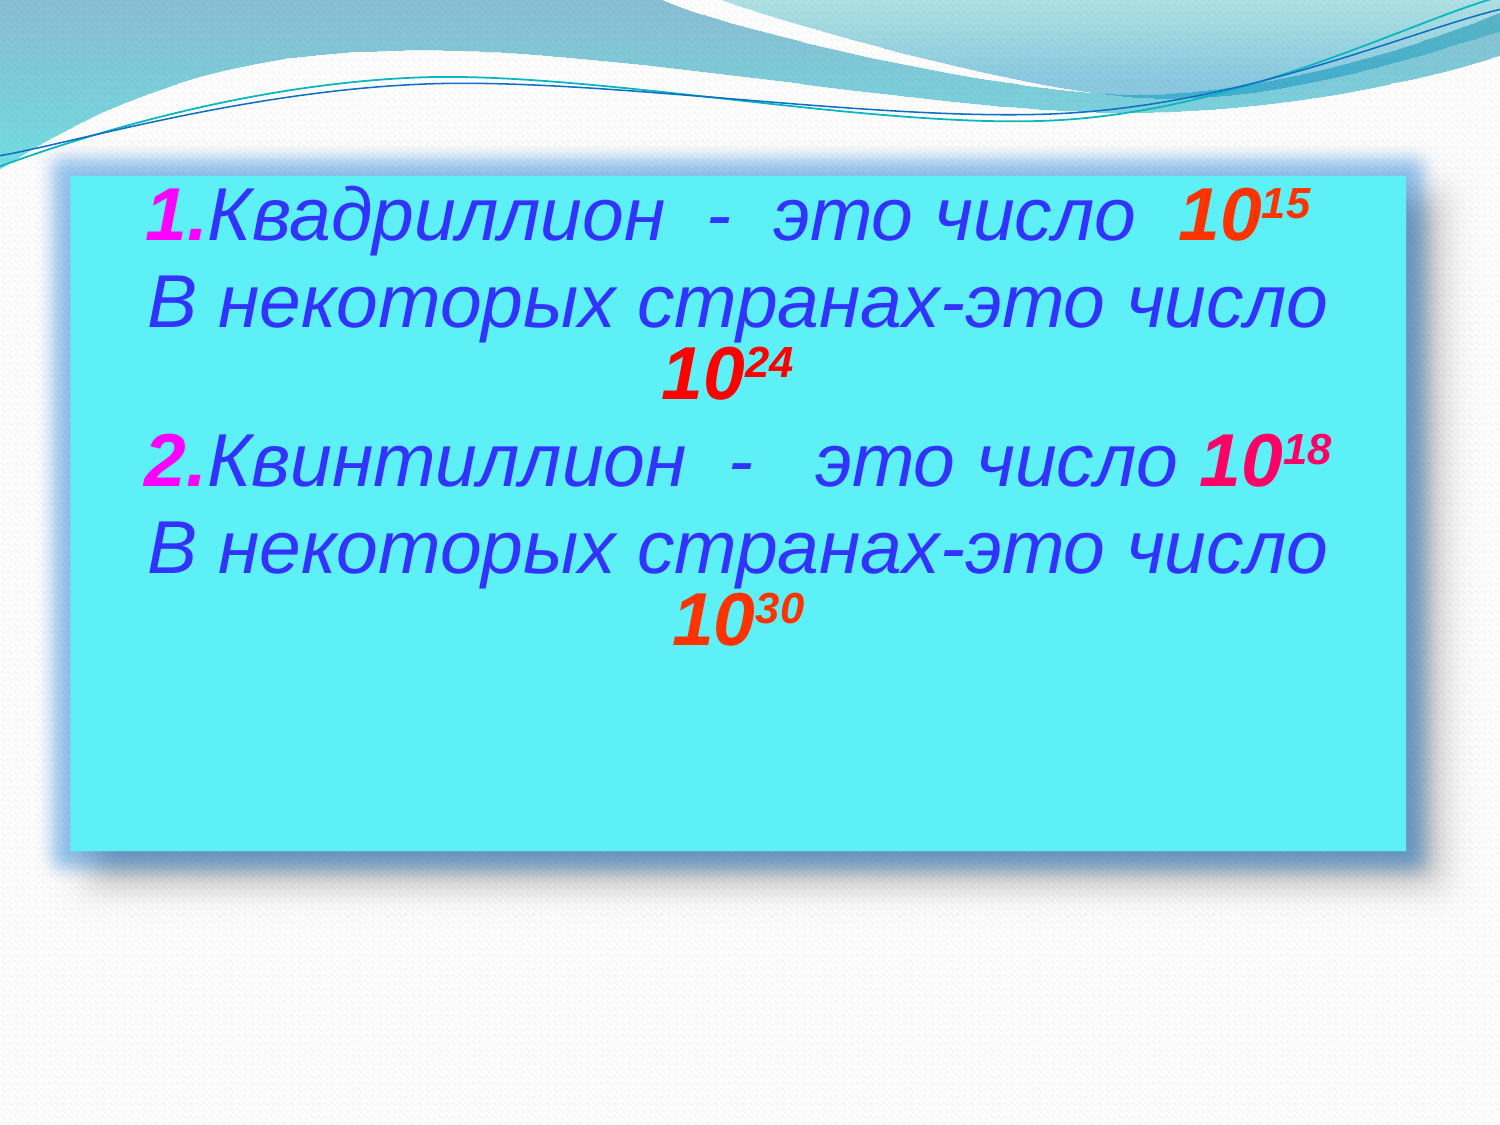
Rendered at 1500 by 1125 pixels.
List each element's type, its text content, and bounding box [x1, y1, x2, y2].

text_box 1.Квадриллион - это число 1015 В некоторых странах-это число 1024 2.Квинтиллион - это число 1018 В некоторых странах-это число 1030 [70, 175, 1407, 852]
